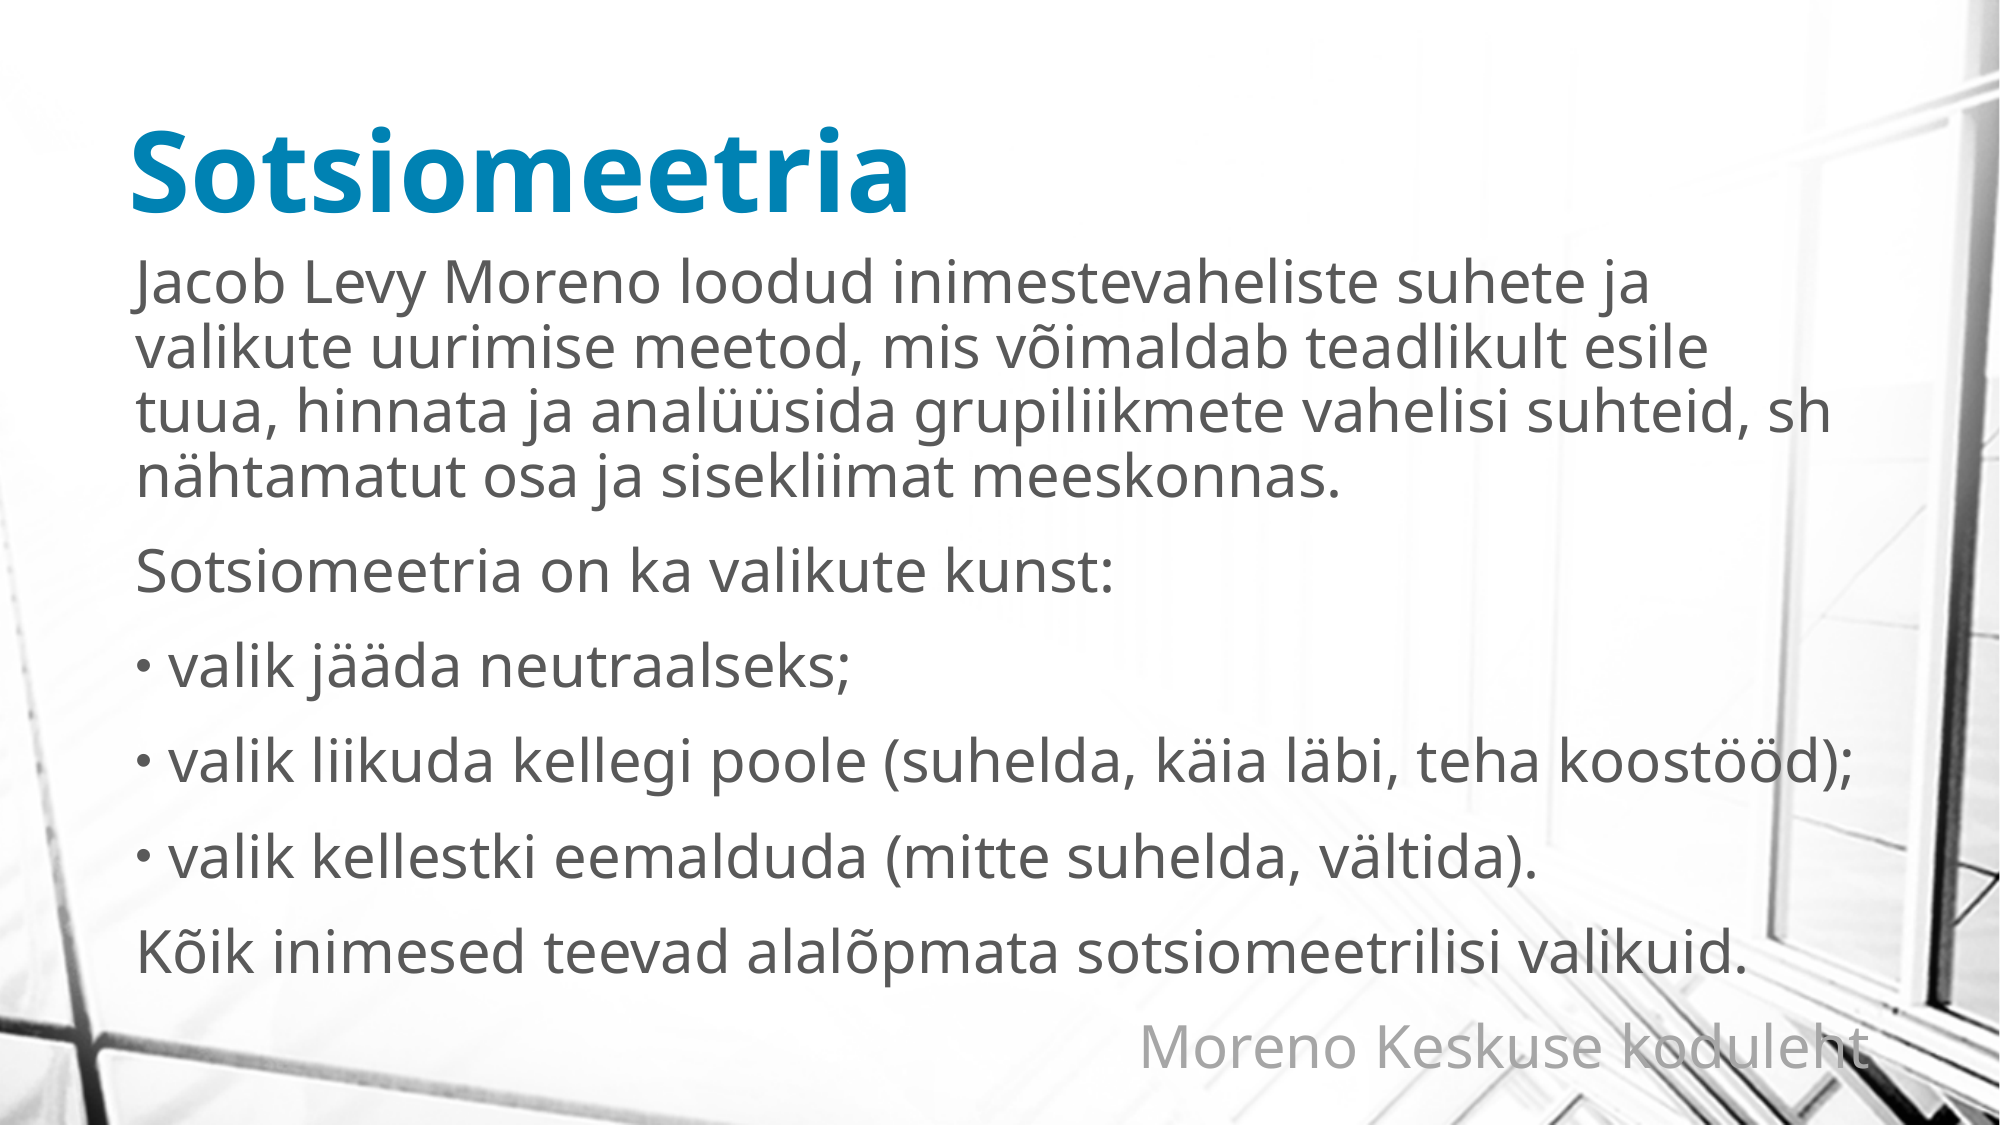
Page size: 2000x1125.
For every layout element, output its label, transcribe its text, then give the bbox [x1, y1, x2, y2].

list Jacob Levy Moreno loodud inimestevaheliste suhete ja valikute uurimise meetod, mis võimaldab teadlikult esile tuua, hinnata ja analüüsida grupiliikmete vahelisi suhteid, sh nähtamatut osa ja sisekliimat meeskonnas. Sotsiomeetria on ka valikute kunst: valik jääda neutraalseks; valik liikuda kellegi poole (suhelda, käia läbi, teha koostööd); valik kellestki eemalduda (mitte suhelda, vältida). Kõik inimesed teevad alalõpmata sotsiomeetrilisi valikuid. Moreno Keskuse koduleht [113, 172, 1886, 1094]
title Sotsiomeetria [113, 66, 1910, 242]
picture [0, 0, 2000, 1125]
